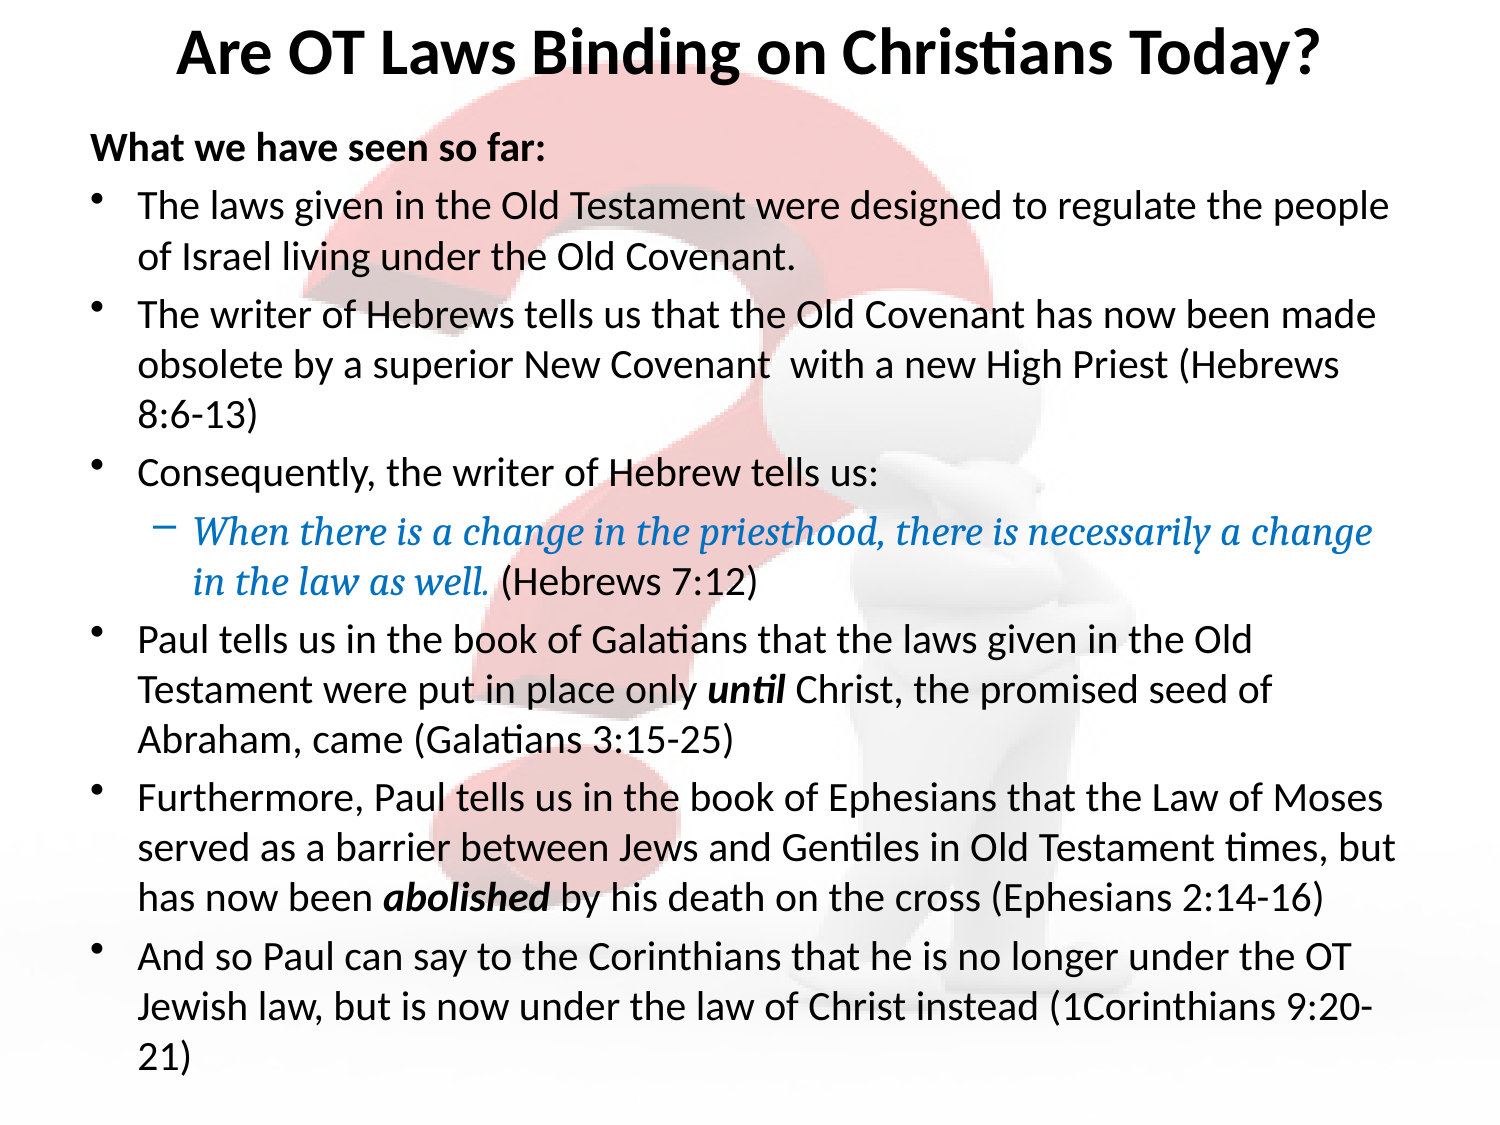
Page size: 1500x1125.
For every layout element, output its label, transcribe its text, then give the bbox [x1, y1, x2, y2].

list What we have seen so far: The laws given in the Old Testament were designed to regulate the people of Israel living under the Old Covenant. The writer of Hebrews tells us that the Old Covenant has now been made obsolete by a superior New Covenant with a new High Priest (Hebrews 8:6-13) Consequently, the writer of Hebrew tells us: When there is a change in the priesthood, there is necessarily a change in the law as well. (Hebrews 7:12) Paul tells us in the book of Galatians that the laws given in the Old Testament were put in place only until Christ, the promised seed of Abraham, came (Galatians 3:15-25) Furthermore, Paul tells us in the book of Ephesians that the Law of Moses served as a barrier between Jews and Gentiles in Old Testament times, but has now been abolished by his death on the cross (Ephesians 2:14-16) And so Paul can say to the Corinthians that he is no longer under the OT Jewish law, but is now under the law of Christ instead (1Corinthians 9:20-21) [74, 112, 1426, 1125]
title Are OT Laws Binding on Christians Today? [0, 0, 1500, 113]
